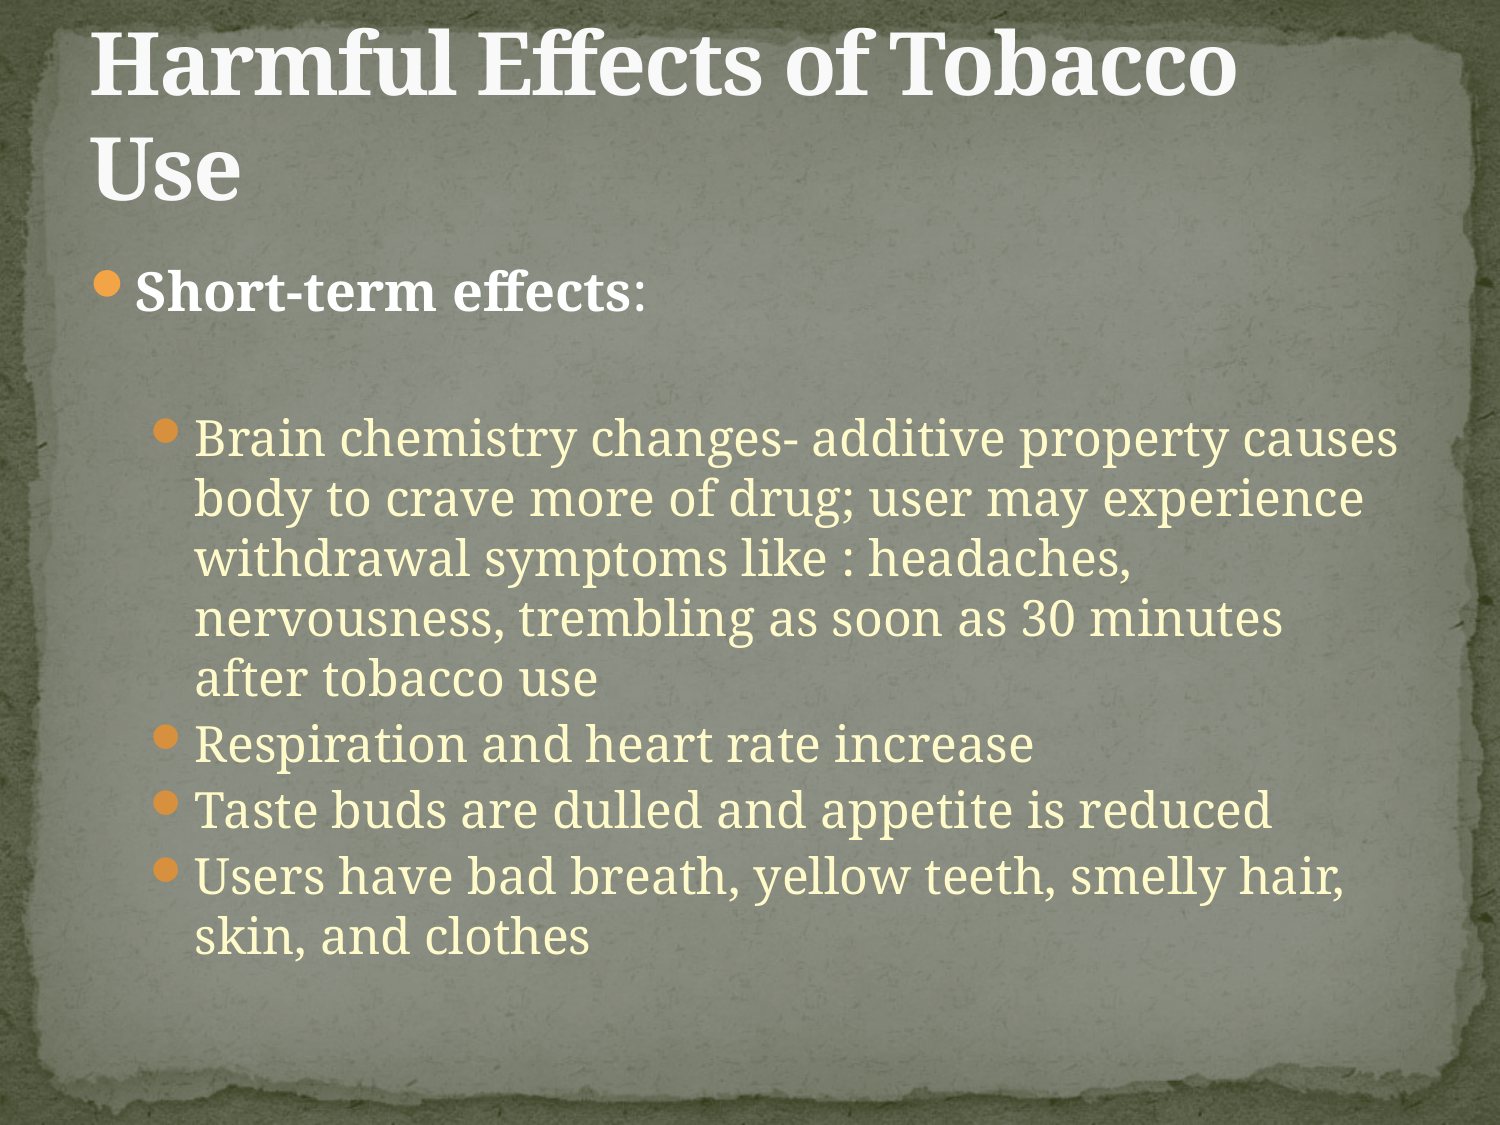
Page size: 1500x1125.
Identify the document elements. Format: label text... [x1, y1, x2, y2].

list Short-term effects: Brain chemistry changes- additive property causes body to crave more of drug; user may experience withdrawal symptoms like : headaches, nervousness, trembling as soon as 30 minutes after tobacco use Respiration and heart rate increase Taste buds are dulled and appetite is reduced Users have bad breath, yellow teeth, smelly hair, skin, and clothes [75, 249, 1425, 1000]
title Harmful Effects of Tobacco Use [74, 24, 1425, 225]
